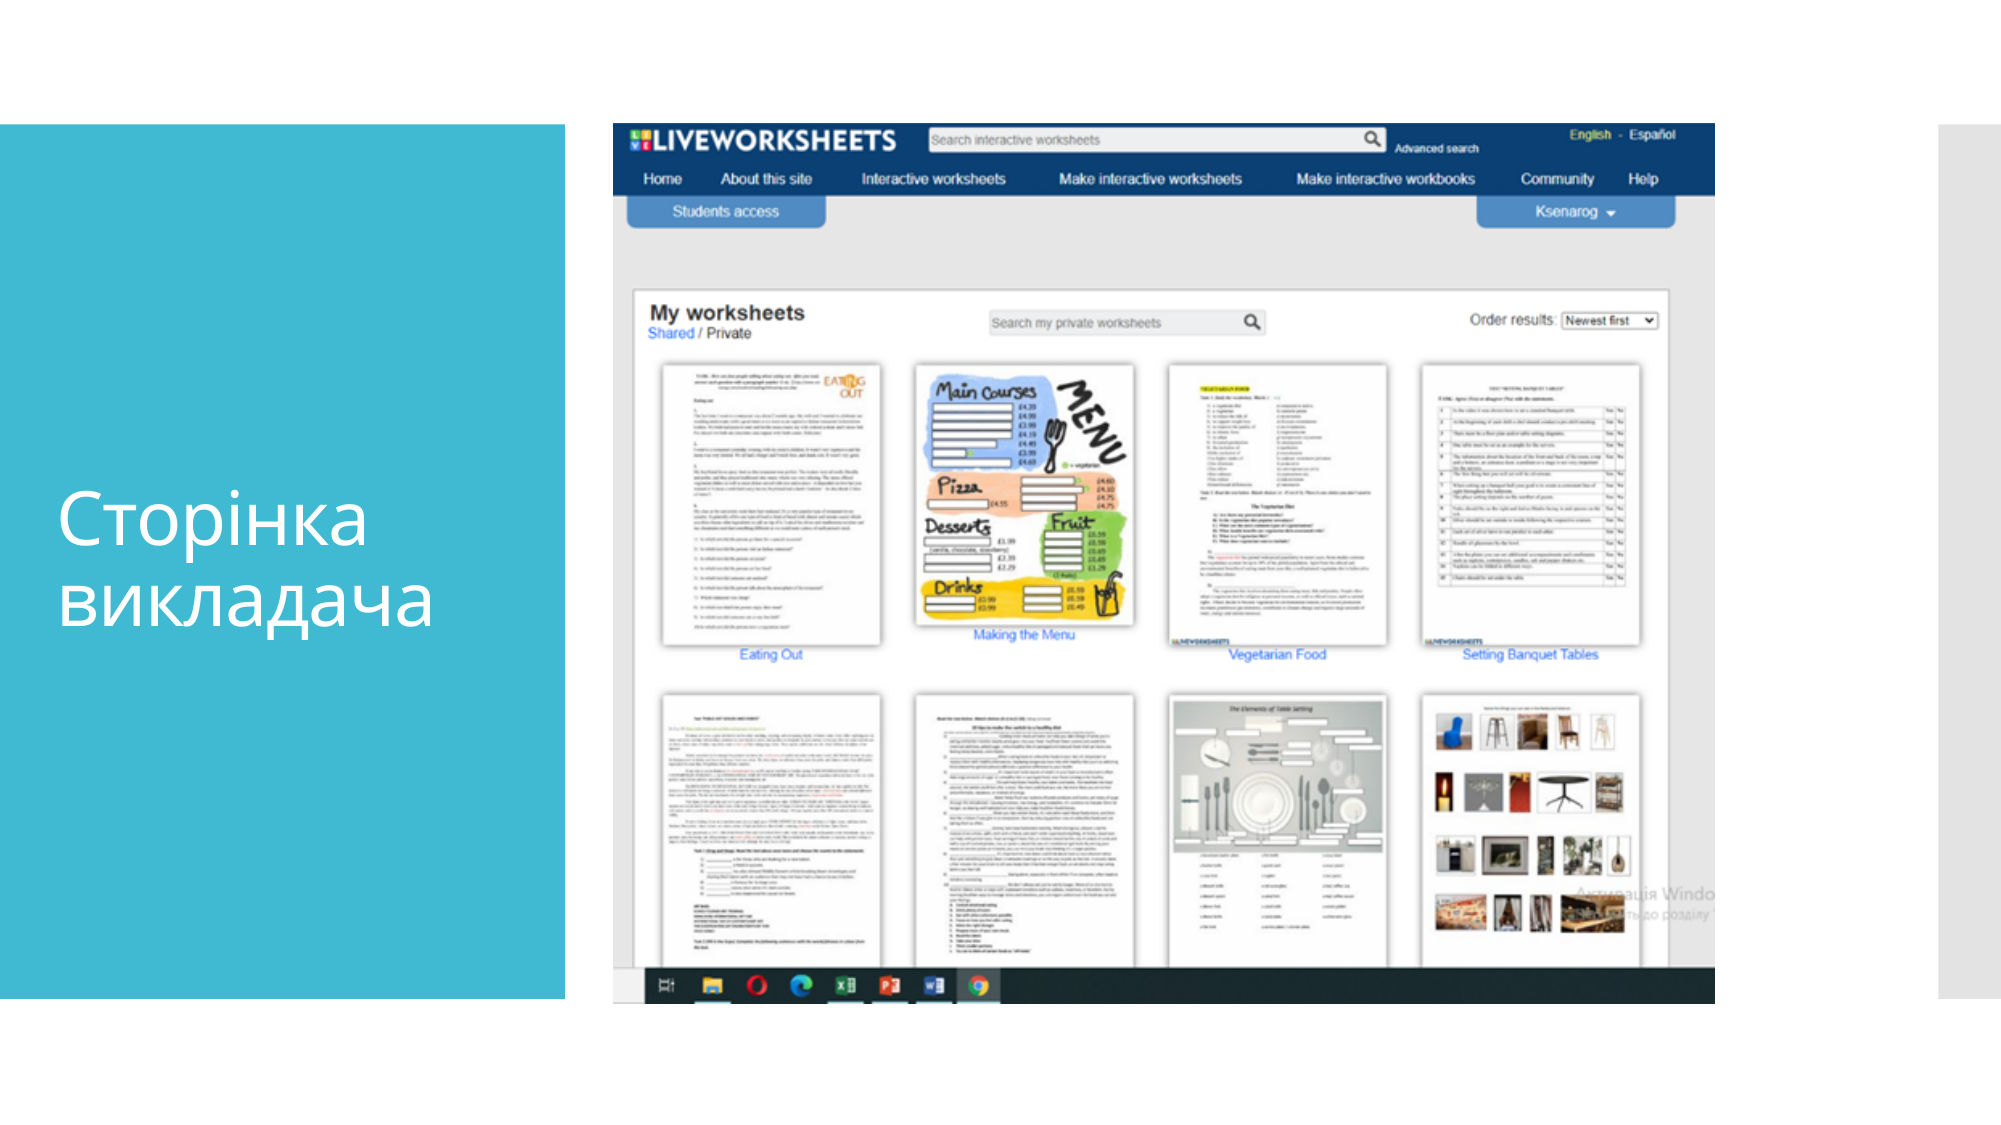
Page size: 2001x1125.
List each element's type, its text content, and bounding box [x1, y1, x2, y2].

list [613, 122, 1715, 1005]
title Сторінка викладача [41, 184, 525, 940]
